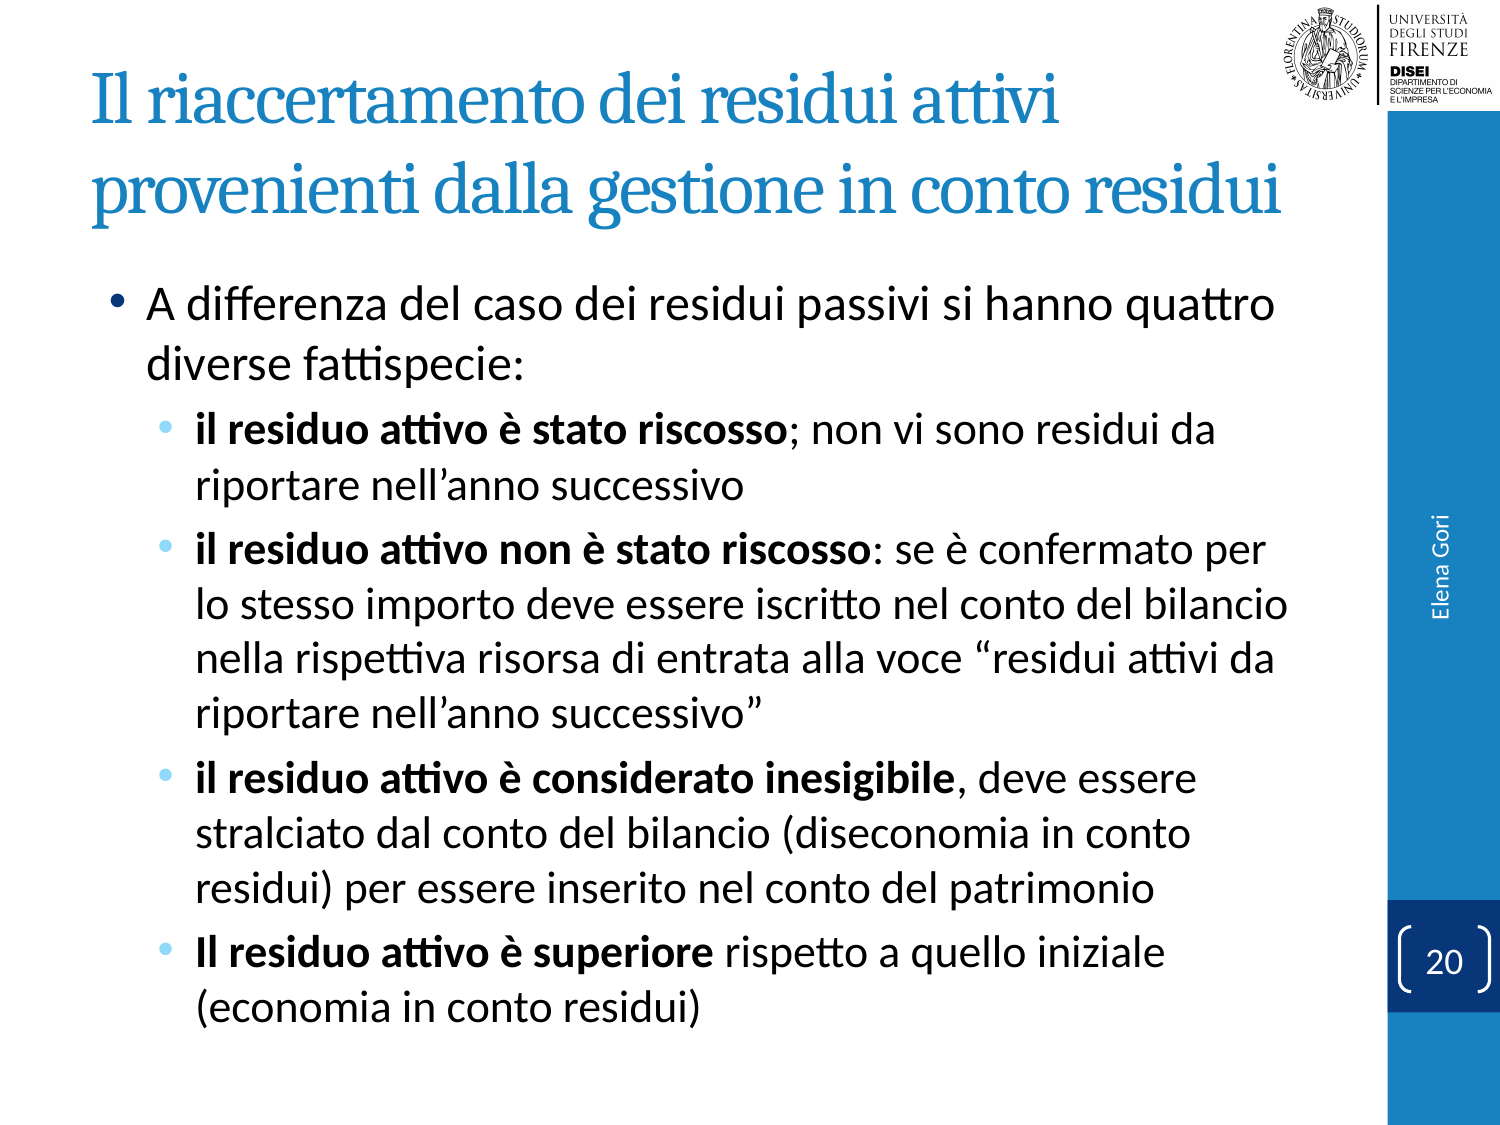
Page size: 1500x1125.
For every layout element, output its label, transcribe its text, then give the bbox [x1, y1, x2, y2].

picture [1277, 1, 1500, 111]
title Il riaccertamento dei residui attivi provenienti dalla gestione in conto residui [75, 45, 1325, 233]
footer Elena Gori [1408, 500, 1469, 889]
list A differenza del caso dei residui passivi si hanno quattro diverse fattispecie: il residuo attivo è stato riscosso; non vi sono residui da riportare nell’anno successivo il residuo attivo non è stato riscosso: se è confermato per lo stesso importo deve essere iscritto nel conto del bilancio nella rispettiva risorsa di entrata alla voce “residui attivi da riportare nell’anno successivo” il residuo attivo è considerato inesigibile, deve essere stralciato dal conto del bilancio (diseconomia in conto residui) per essere inserito nel conto del patrimonio Il residuo attivo è superiore rispetto a quello iniziale (economia in conto residui) [75, 262, 1325, 1050]
slide_number 20 [1397, 925, 1492, 994]
